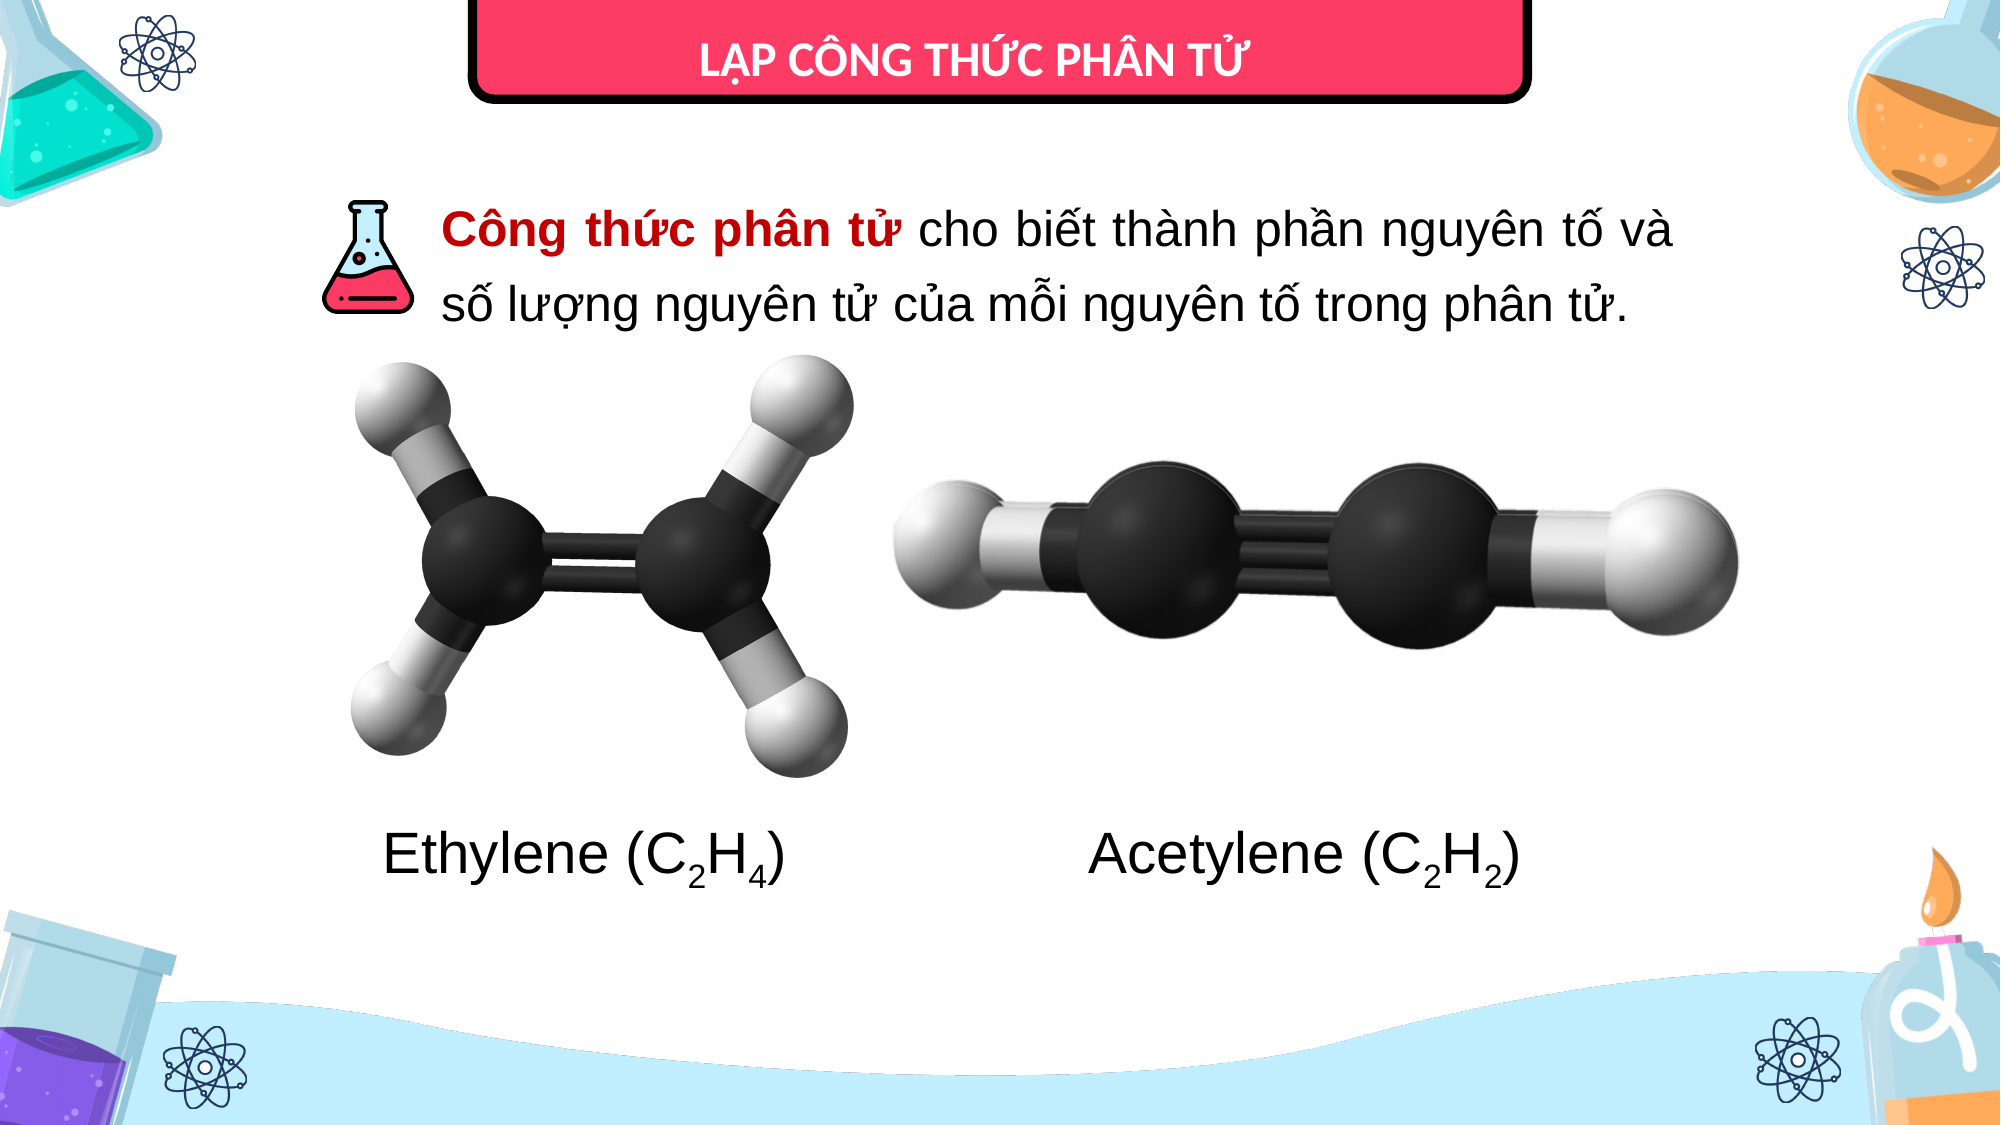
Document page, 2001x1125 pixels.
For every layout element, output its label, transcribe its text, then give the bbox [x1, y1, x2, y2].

picture [1901, 226, 1985, 309]
picture [1823, 0, 2000, 228]
text_box [471, 0, 1529, 101]
text_box LẬP CÔNG THỨC PHÂN TỬ [684, 18, 1266, 94]
picture [325, 329, 1783, 803]
picture [0, 839, 2000, 1125]
text_box Acetylene (C2H2) [1074, 807, 1560, 903]
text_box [311, 173, 1689, 333]
picture [0, 0, 196, 210]
text_box Ethylene (C2H4) [367, 807, 854, 903]
